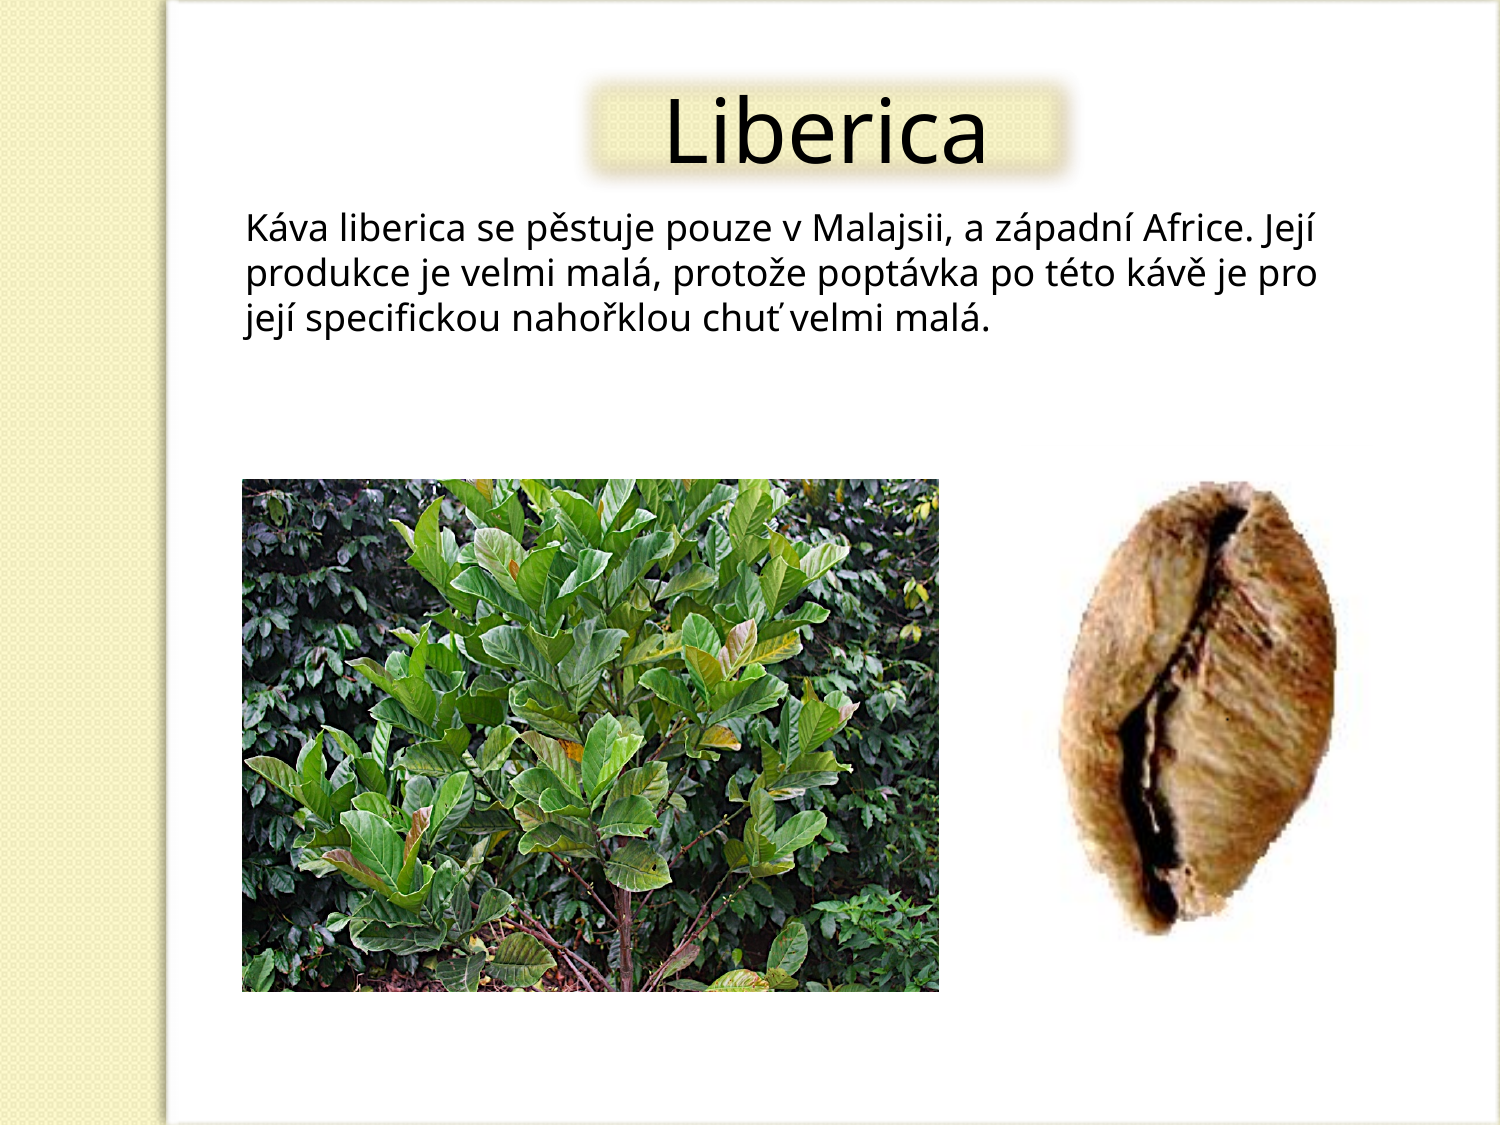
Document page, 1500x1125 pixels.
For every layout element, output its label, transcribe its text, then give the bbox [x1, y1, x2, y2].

text_box Liberica [607, 101, 1048, 156]
picture [242, 479, 939, 992]
picture [1021, 444, 1373, 965]
text_box Káva liberica se pěstuje pouze v Malajsii, a západní Africe. Její produkce je velmi malá, protože poptávka po této kávě je pro její specifickou nahořklou chuť velmi malá. [230, 196, 1388, 346]
